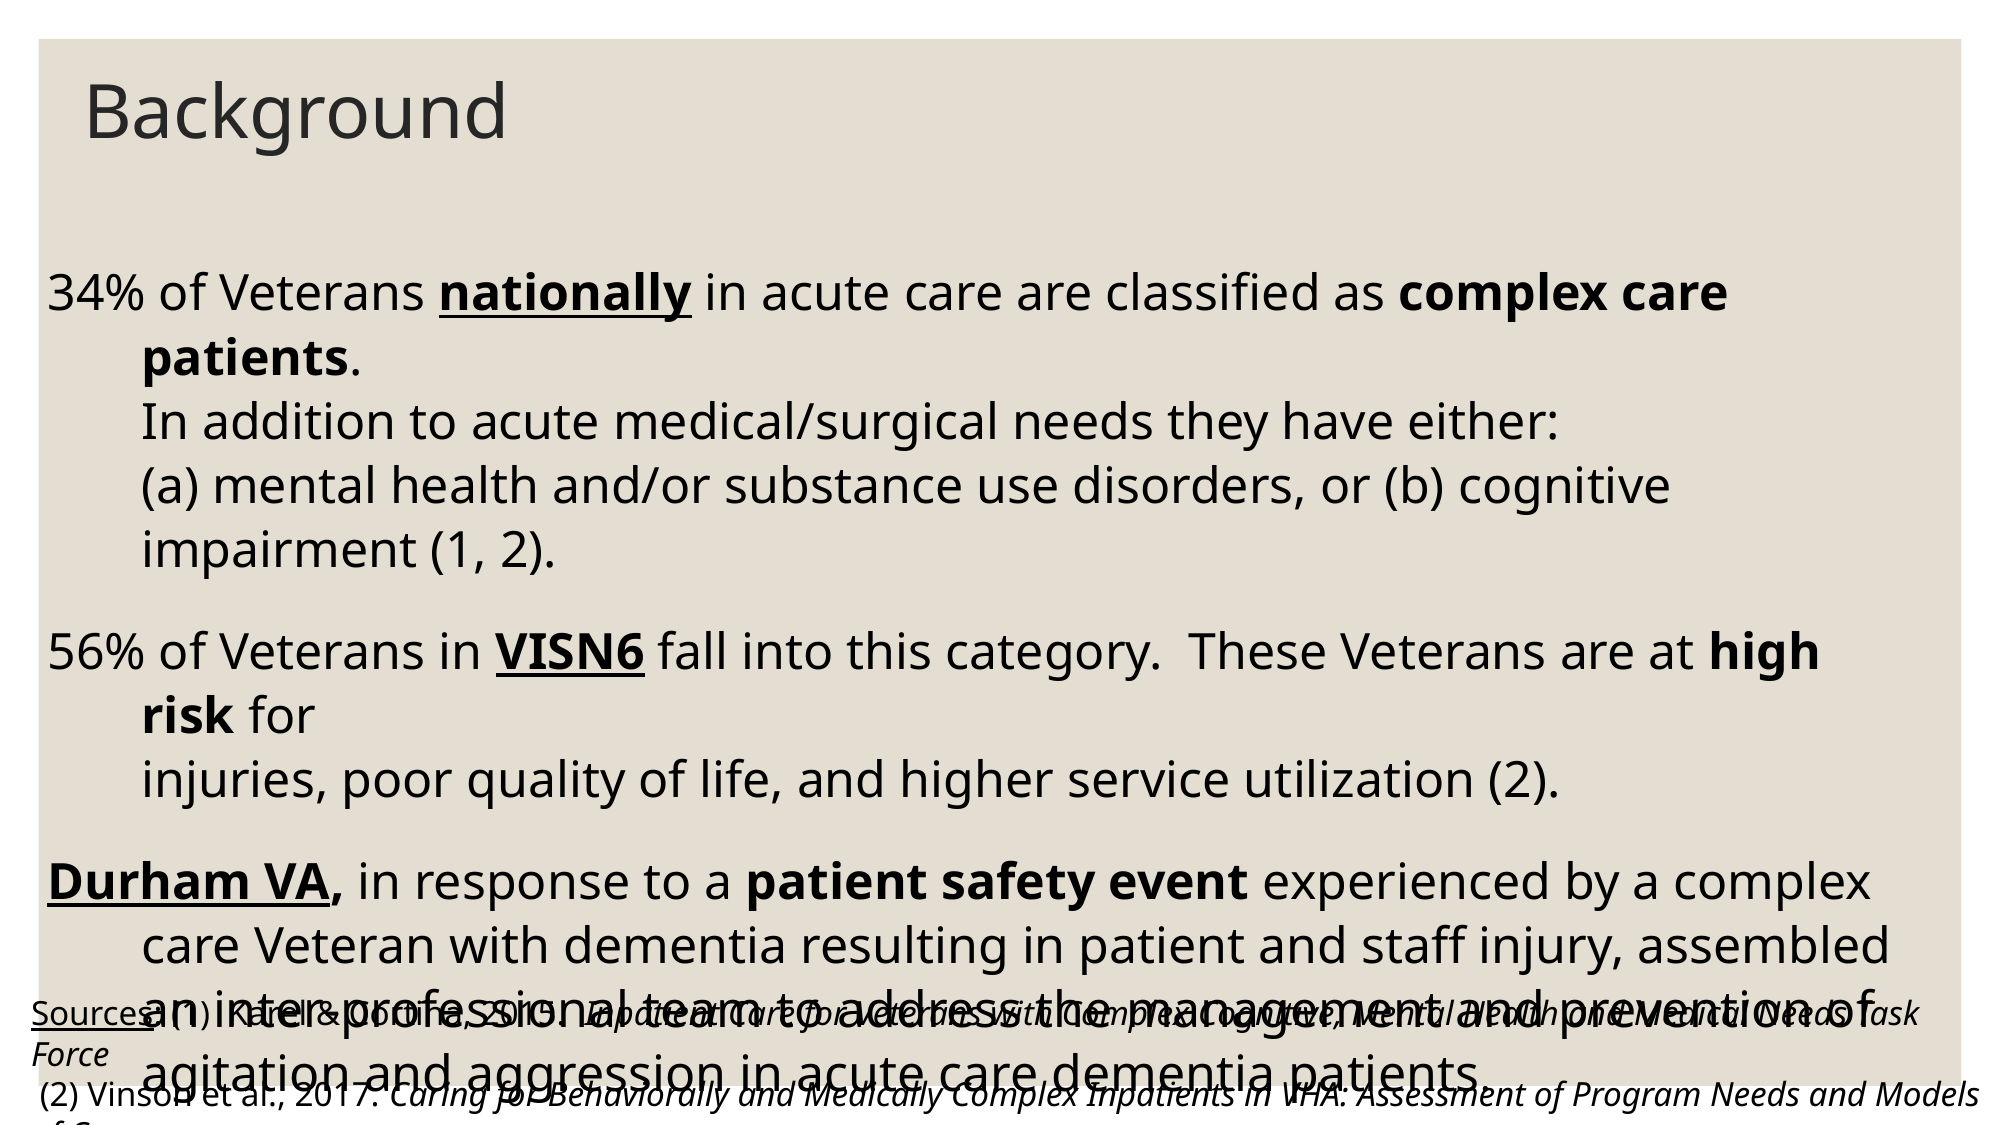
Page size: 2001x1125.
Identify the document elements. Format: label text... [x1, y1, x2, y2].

text_box Sources: (1) Karel & Cortina, 2015. Inpatient Care for Veterans with Complex Cognitive, Mental Health and Medical Needs Task Force (2) Vinson et al., 2017. Caring for Behaviorally and Medically Complex Inpatients in VHA: Assessment of Program Needs and Models of Care [16, 980, 2000, 1125]
title Background [68, 5, 1793, 224]
text_box 34% of Veterans nationally in acute care are classified as complex care patients. In addition to acute medical/surgical needs they have either: (a) mental health and/or substance use disorders, or (b) cognitive impairment (1, 2). 56% of Veterans in VISN6 fall into this category. These Veterans are at high risk for injuries, poor quality of life, and higher service utilization (2). Durham VA, in response to a patient safety event experienced by a complex care Veteran with dementia resulting in patient and staff injury, assembled an inter-professional team to address the management and prevention of agitation and aggression in acute care dementia patients. [32, 249, 1916, 980]
